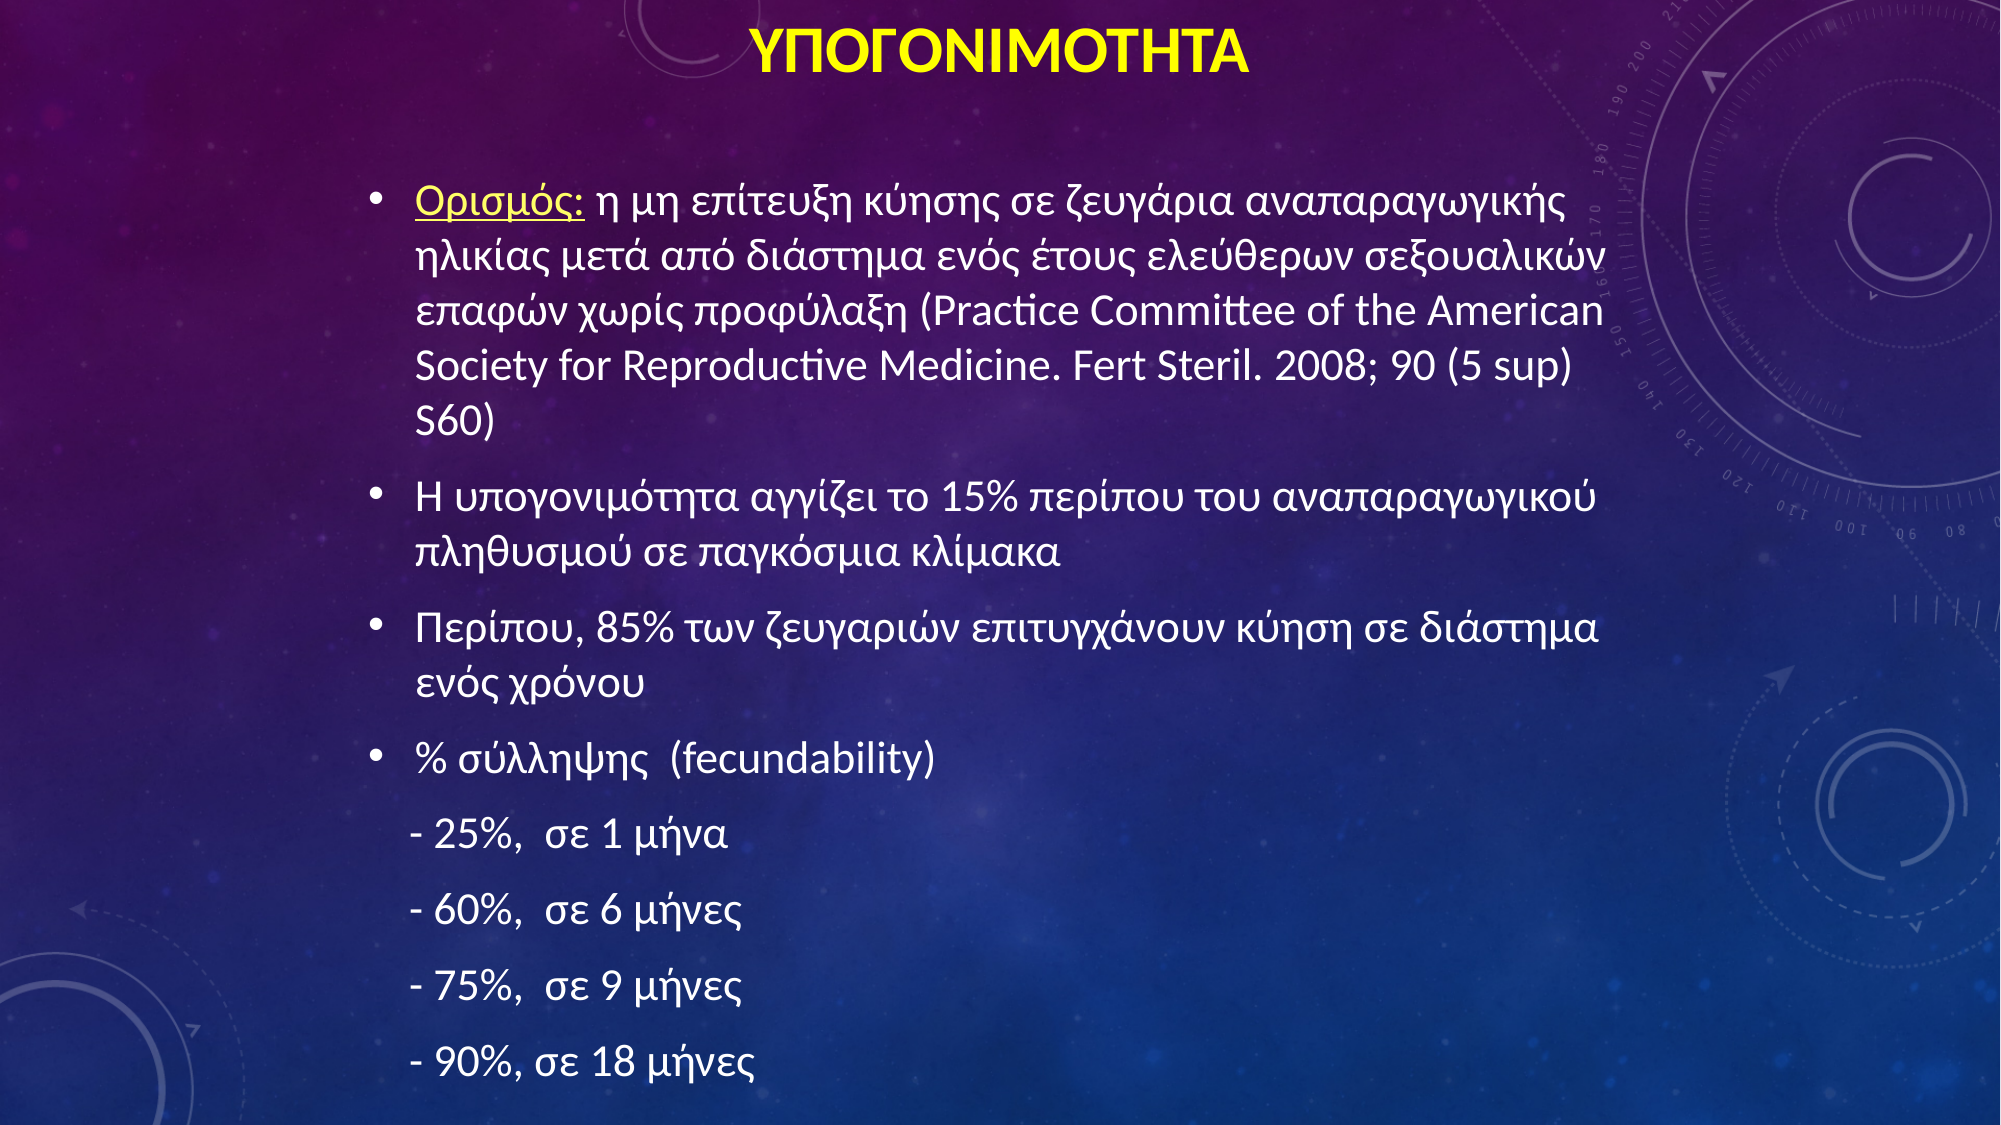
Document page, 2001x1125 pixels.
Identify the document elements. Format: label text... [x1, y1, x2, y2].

title ΥΠΟΓΟΝΙΜΟΤΗΤΑ [421, 0, 1579, 92]
list Ορισμός: η μη επίτευξη κύησης σε ζευγάρια αναπαραγωγικής ηλικίας μετά από διάστημα ενός έτους ελεύθερων σεξουαλικών επαφών χωρίς προφύλαξη (Practice Committee of the American Society for Reproductive Medicine. Fert Steril. 2008; 90 (5 sup) S60) Η υπογονιμότητα αγγίζει το 15% περίπου του αναπαραγωγικού πληθυσμού σε παγκόσμια κλίμακα Περίπου, 85% των ζευγαριών επιτυγχάνουν κύηση σε διάστημα ενός χρόνου % σύλληψης (fecundability) - 25%, σε 1 μήνα - 60%, σε 6 μήνες - 75%, σε 9 μήνες - 90%, σε 18 μήνες Only 50% receive treatment With treatment, 2 of 3 couples will succeed [353, 534, 1647, 1125]
picture [0, 0, 2001, 1125]
